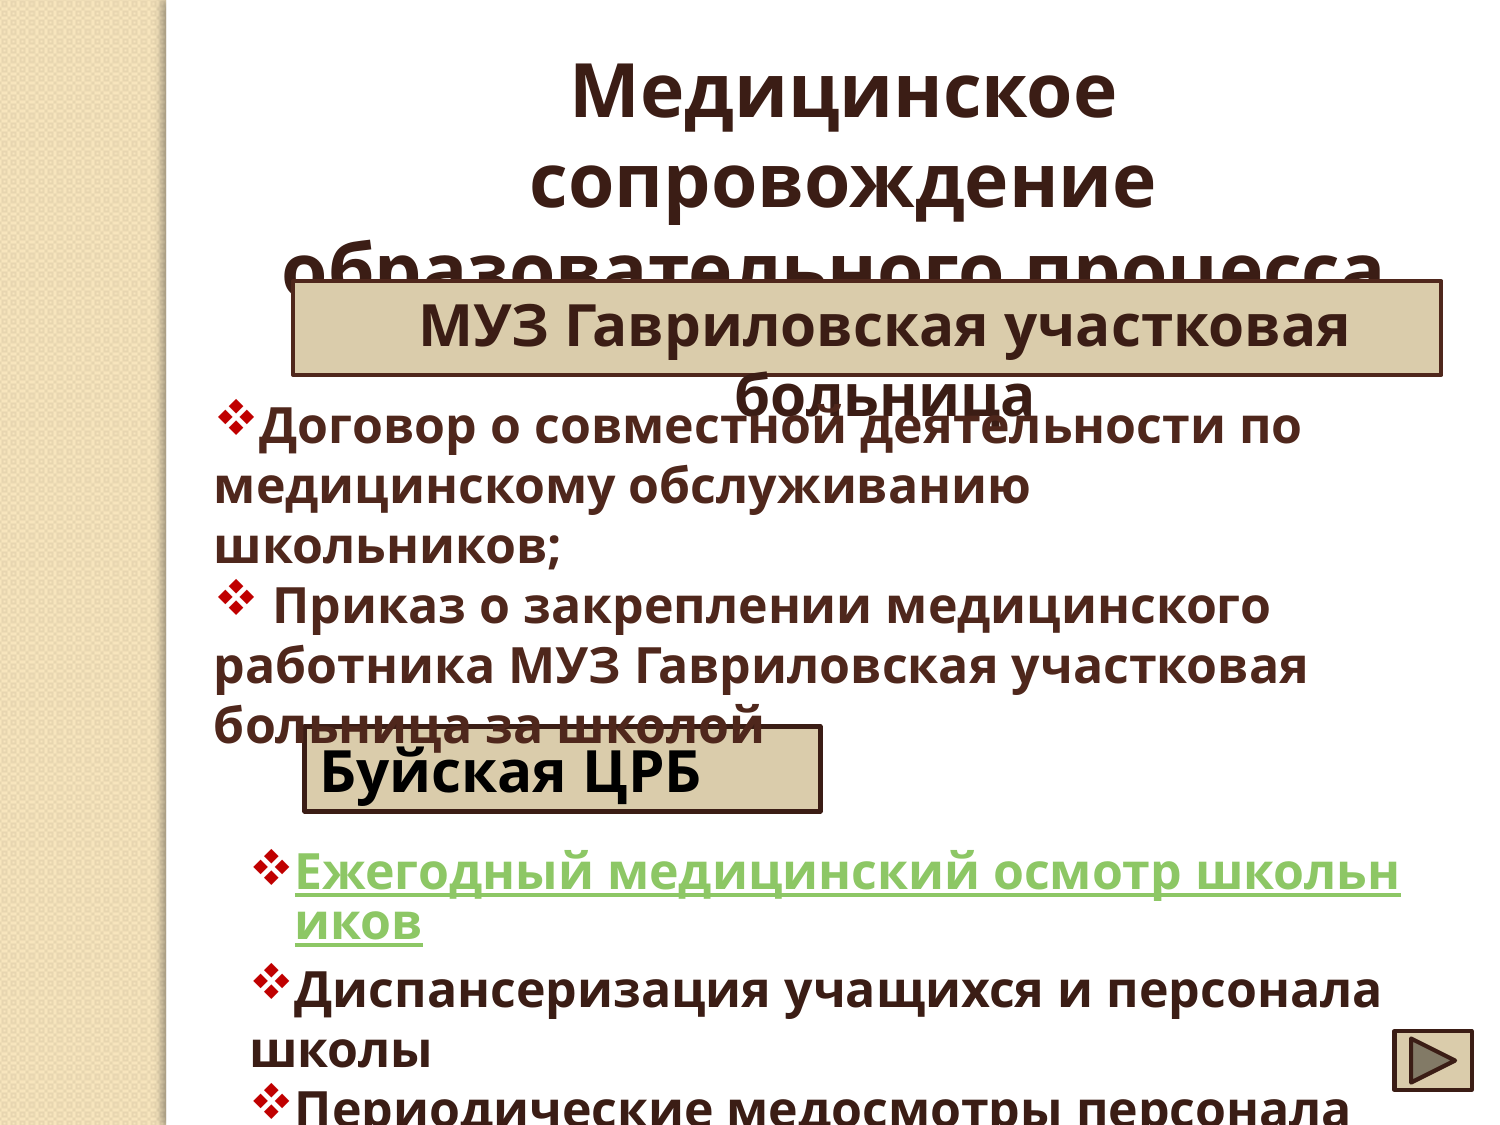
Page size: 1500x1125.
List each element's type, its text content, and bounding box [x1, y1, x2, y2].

text_box Буйская ЦРБ [304, 762, 821, 812]
text_box Договор о совместной деятельности по медицинскому обслуживанию школьников; Приказ о закреплении медицинского работника МУЗ Гавриловская участковая больница за школой [199, 386, 1395, 762]
text_box [1418, 1029, 1474, 1092]
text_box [292, 280, 1466, 376]
text_box Ежегодный медицинский осмотр школьников Диспансеризация учащихся и персонала школы Периодические медосмотры персонала школы [234, 831, 1418, 1125]
text_box Медицинское сопровождение образовательного процесса [257, 35, 1430, 320]
